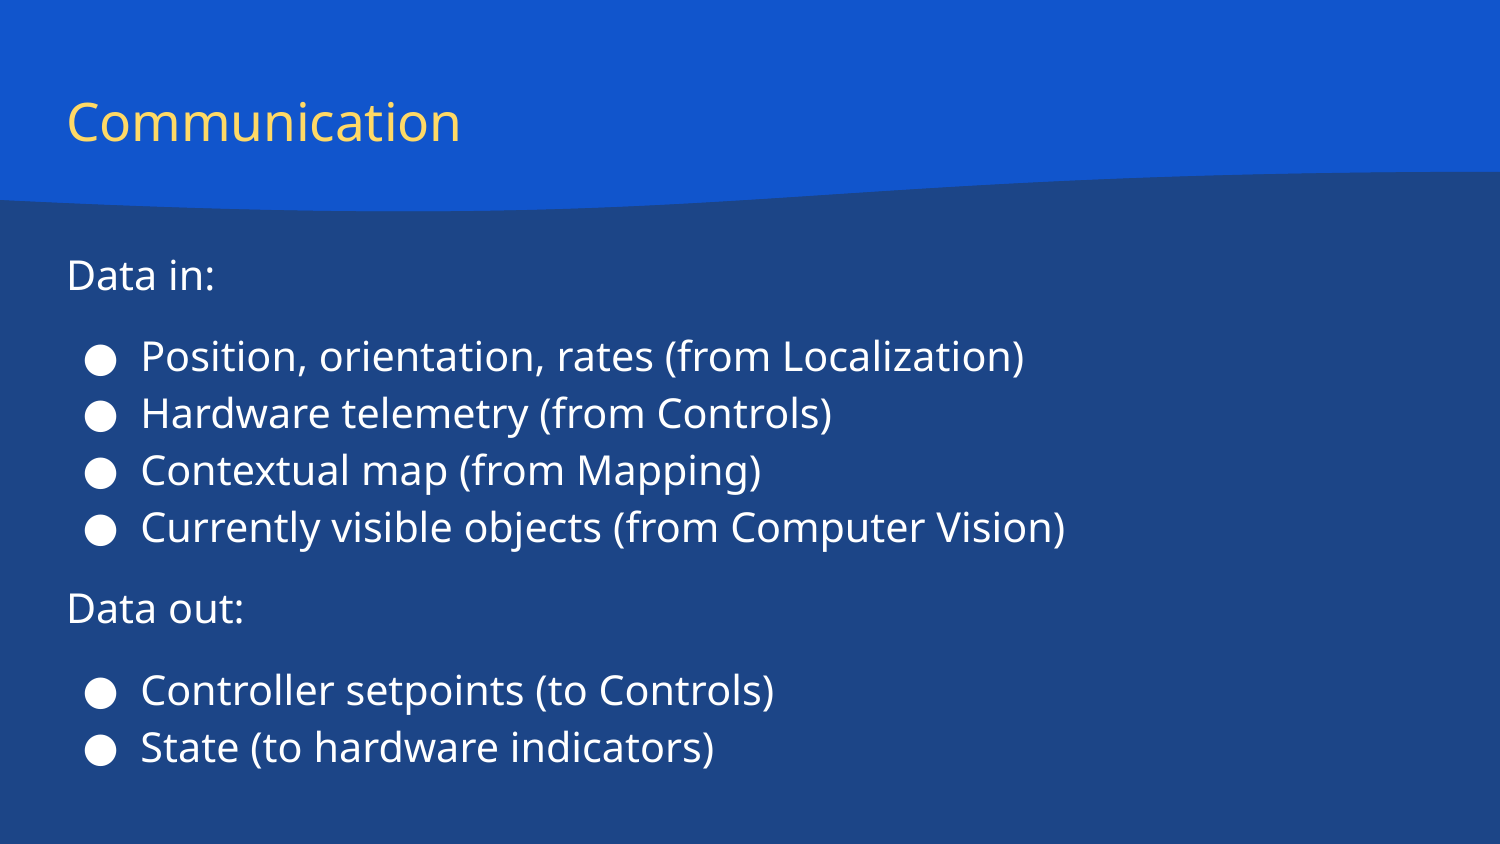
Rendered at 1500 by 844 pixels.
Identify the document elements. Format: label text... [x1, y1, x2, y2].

list Data in: Position, orientation, rates (from Localization) Hardware telemetry (from Controls) Contextual map (from Mapping) Currently visible objects (from Computer Vision) Data out: Controller setpoints (to Controls) State (to hardware indicators) [51, 226, 1449, 787]
title Communication [51, 72, 1449, 167]
